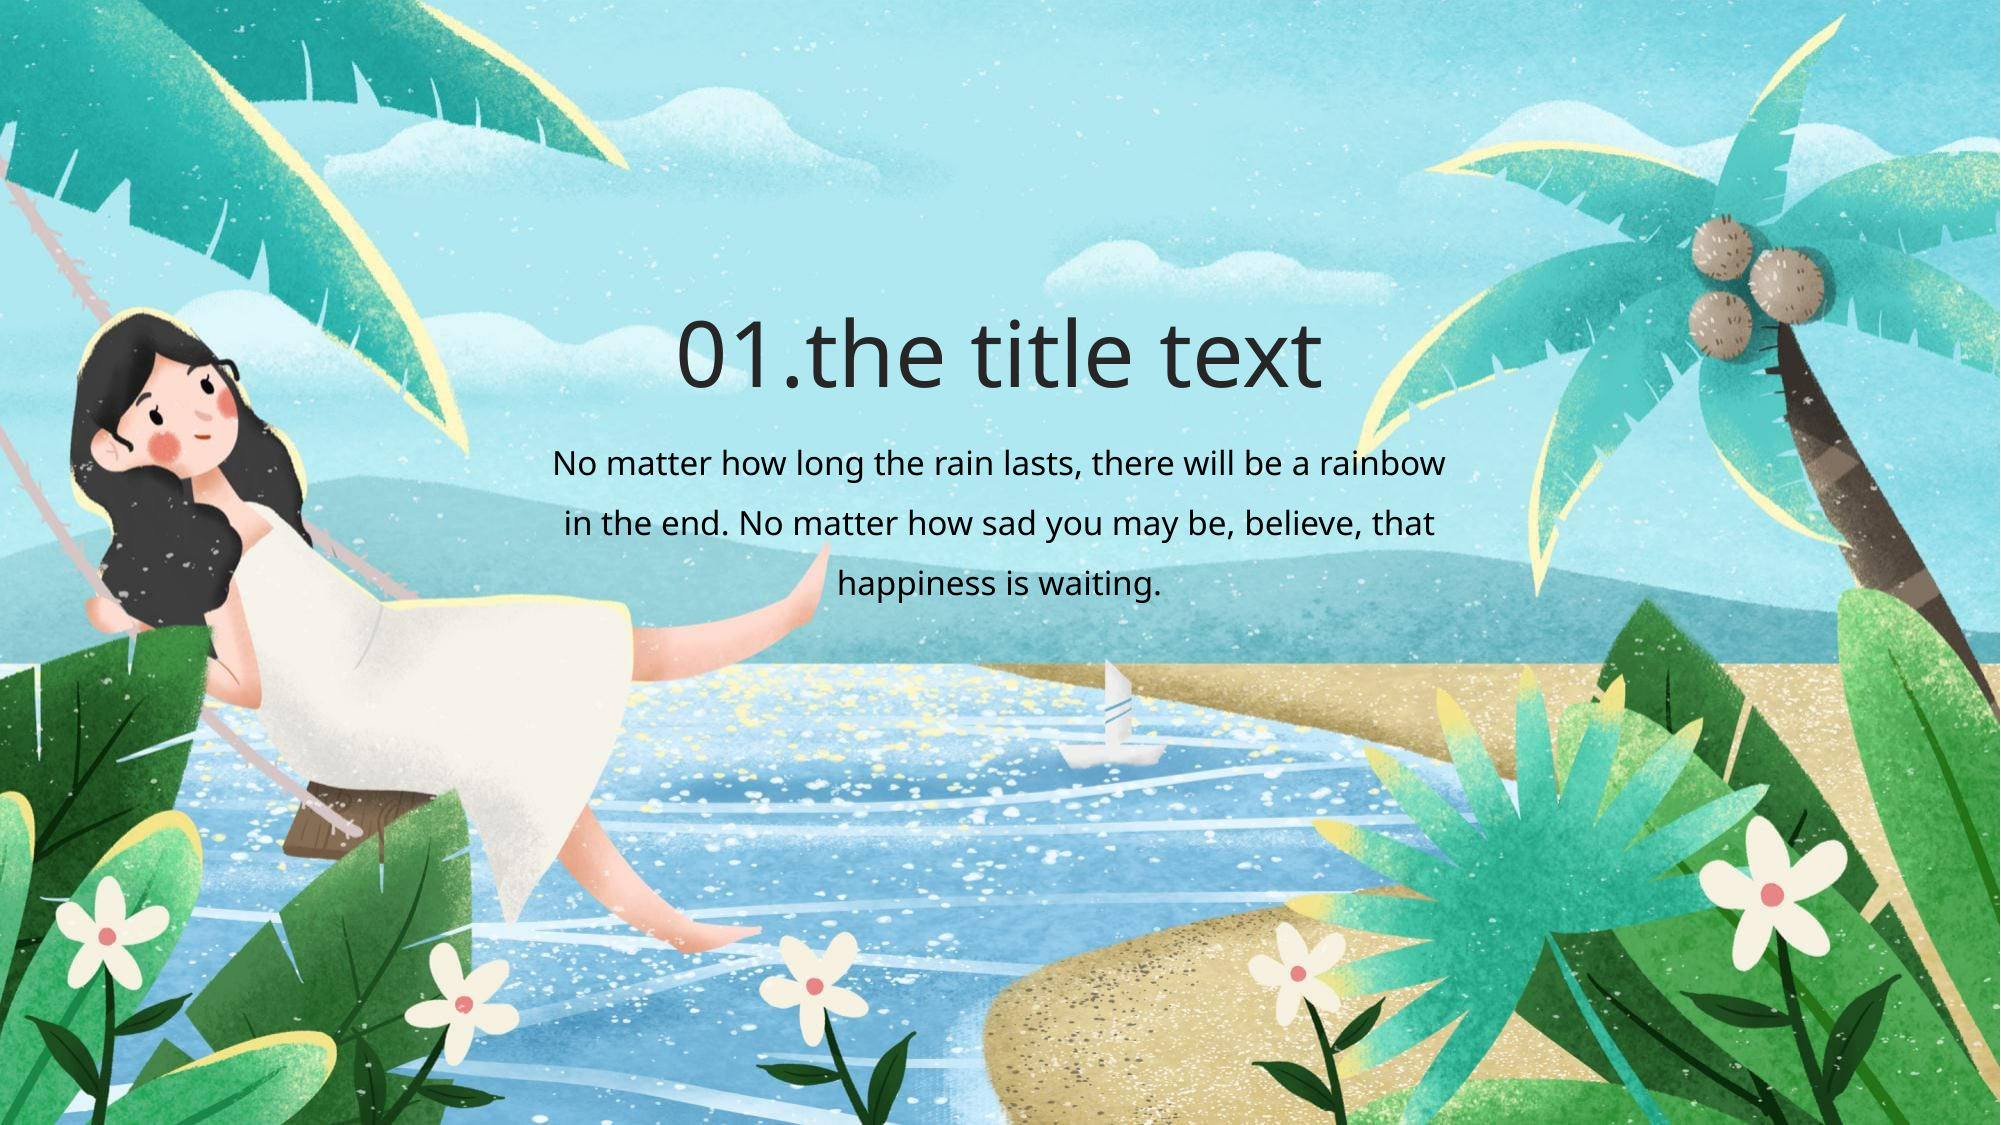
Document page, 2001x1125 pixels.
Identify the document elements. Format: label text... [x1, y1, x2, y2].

text_box No matter how long the rain lasts, there will be a rainbow in the end. No matter how sad you may be, believe, that happiness is waiting. [531, 414, 1468, 610]
picture [0, 0, 2000, 1125]
text_box 01.the title text [589, 288, 1411, 414]
